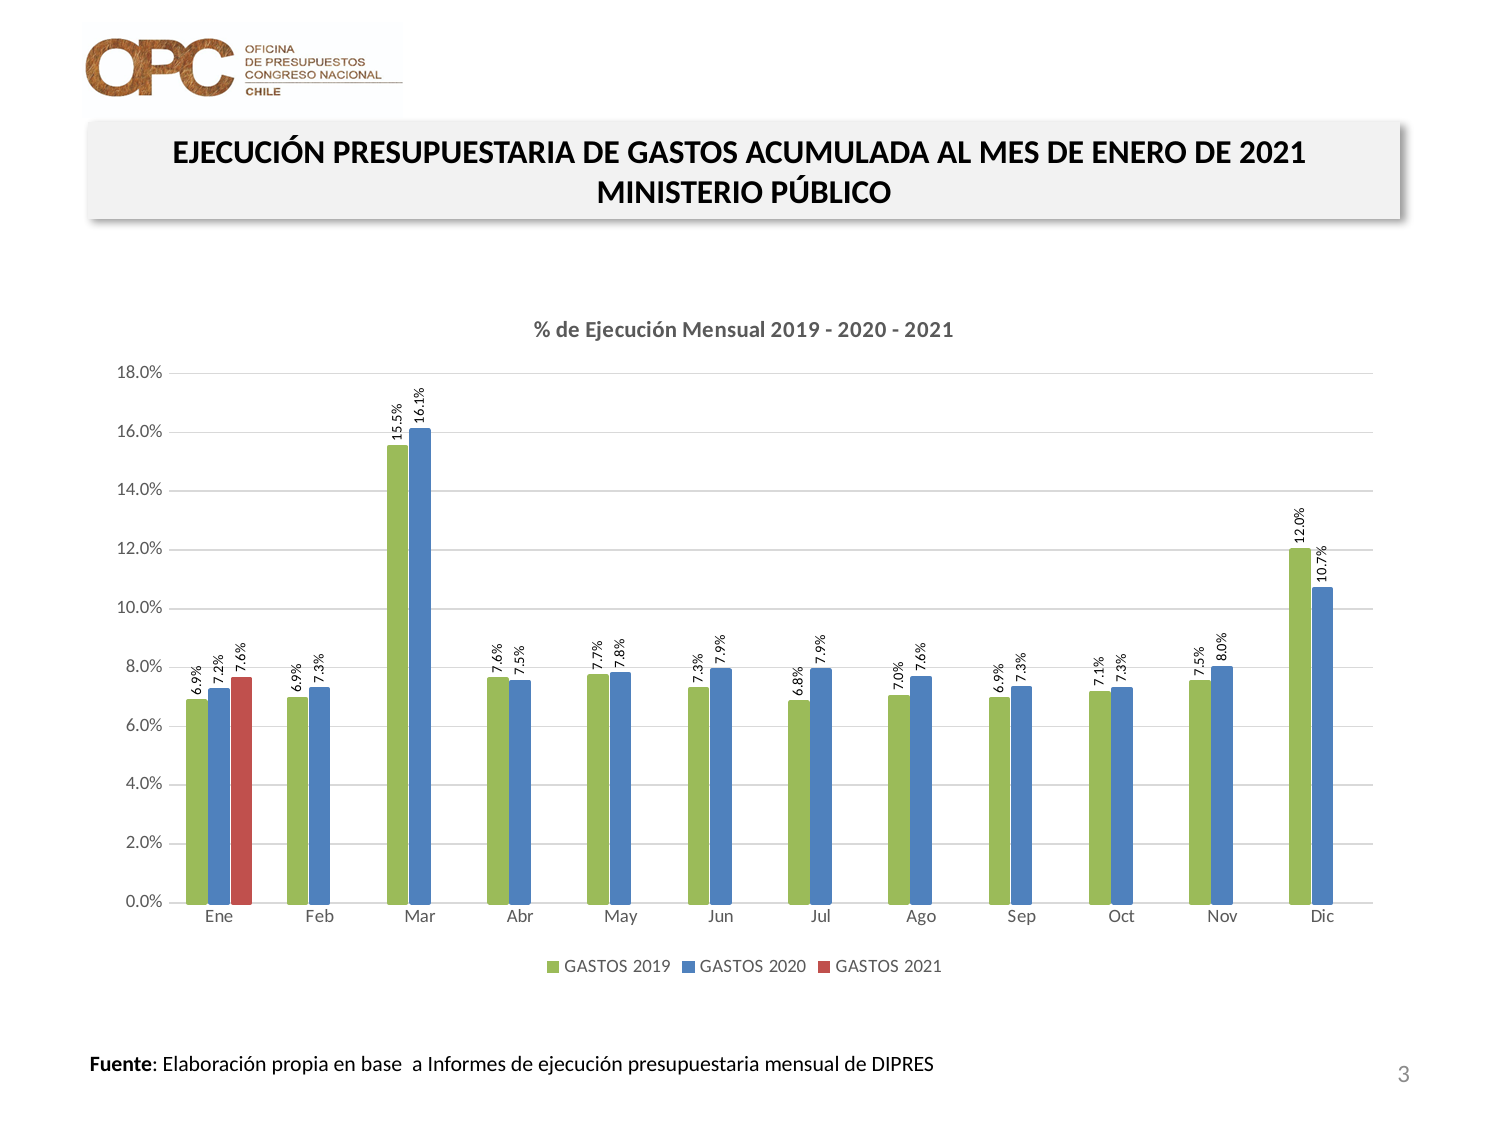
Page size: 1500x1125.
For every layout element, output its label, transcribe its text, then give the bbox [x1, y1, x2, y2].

slide_number 3 [1074, 1042, 1425, 1103]
picture [82, 22, 403, 118]
chart [89, 290, 1400, 984]
text_box EJECUCIÓN PRESUPUESTARIA DE GASTOS ACUMULADA AL MES DE ENERO DE 2021 MINISTERIO PÚBLICO [88, 122, 1400, 219]
